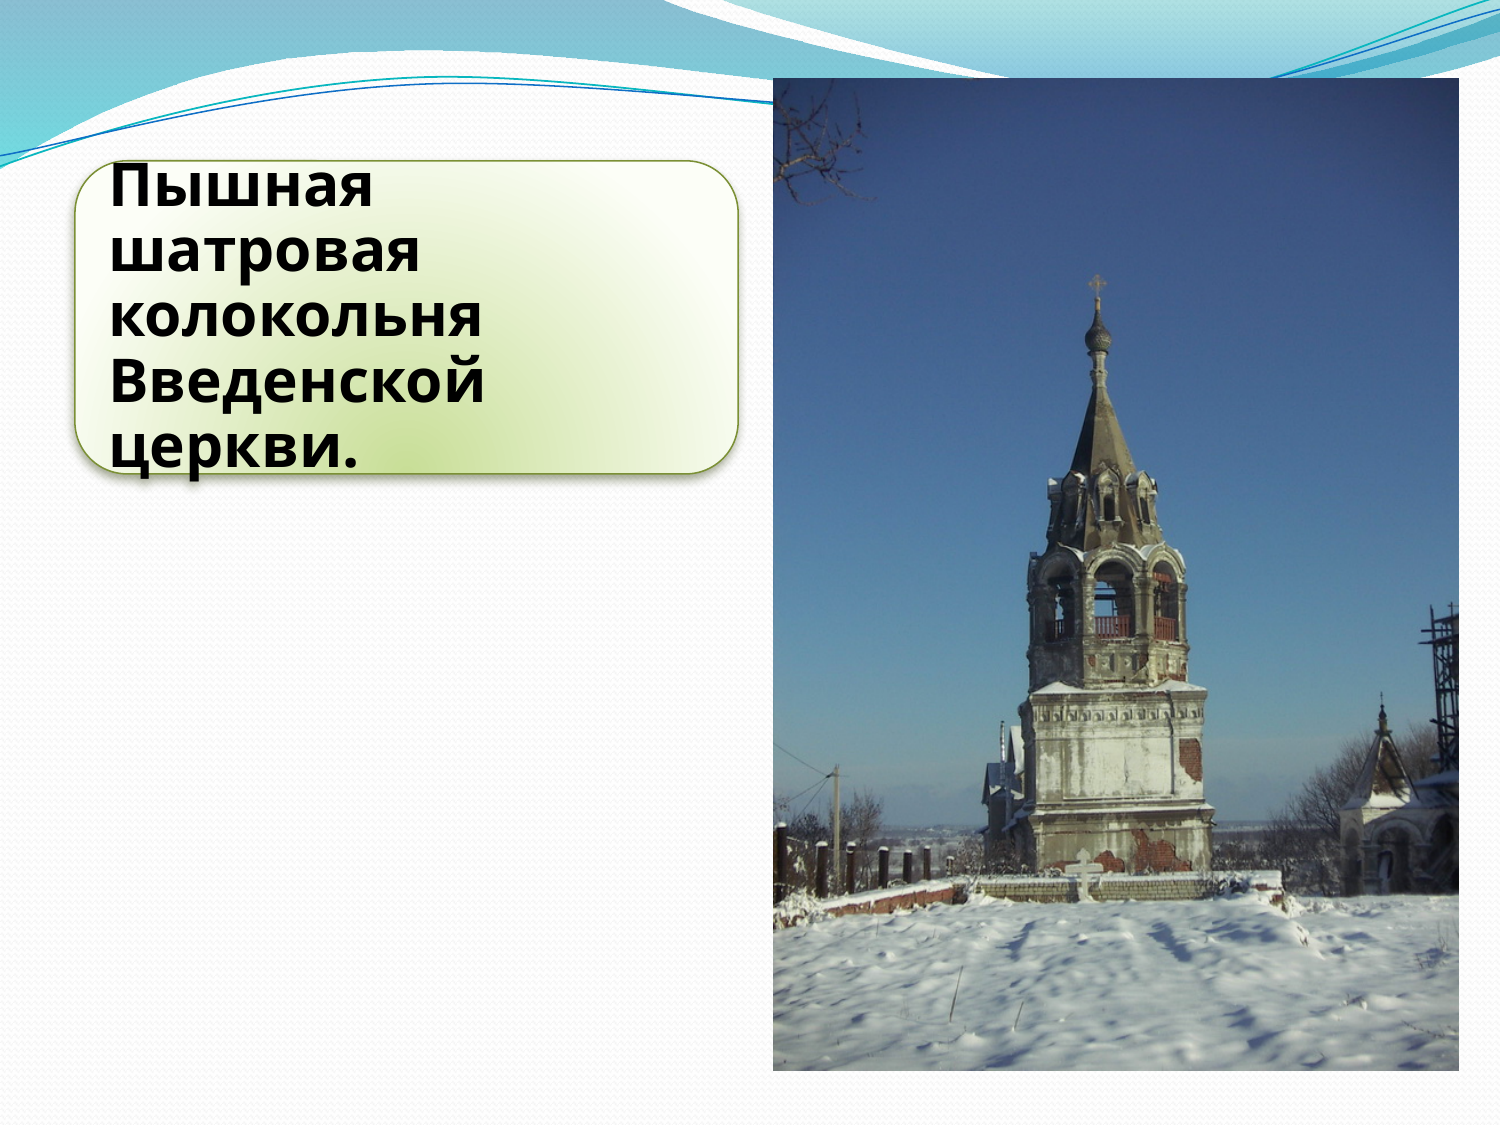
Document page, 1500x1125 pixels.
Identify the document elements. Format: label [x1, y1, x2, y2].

list [773, 77, 1459, 1071]
text_box [74, 115, 739, 481]
